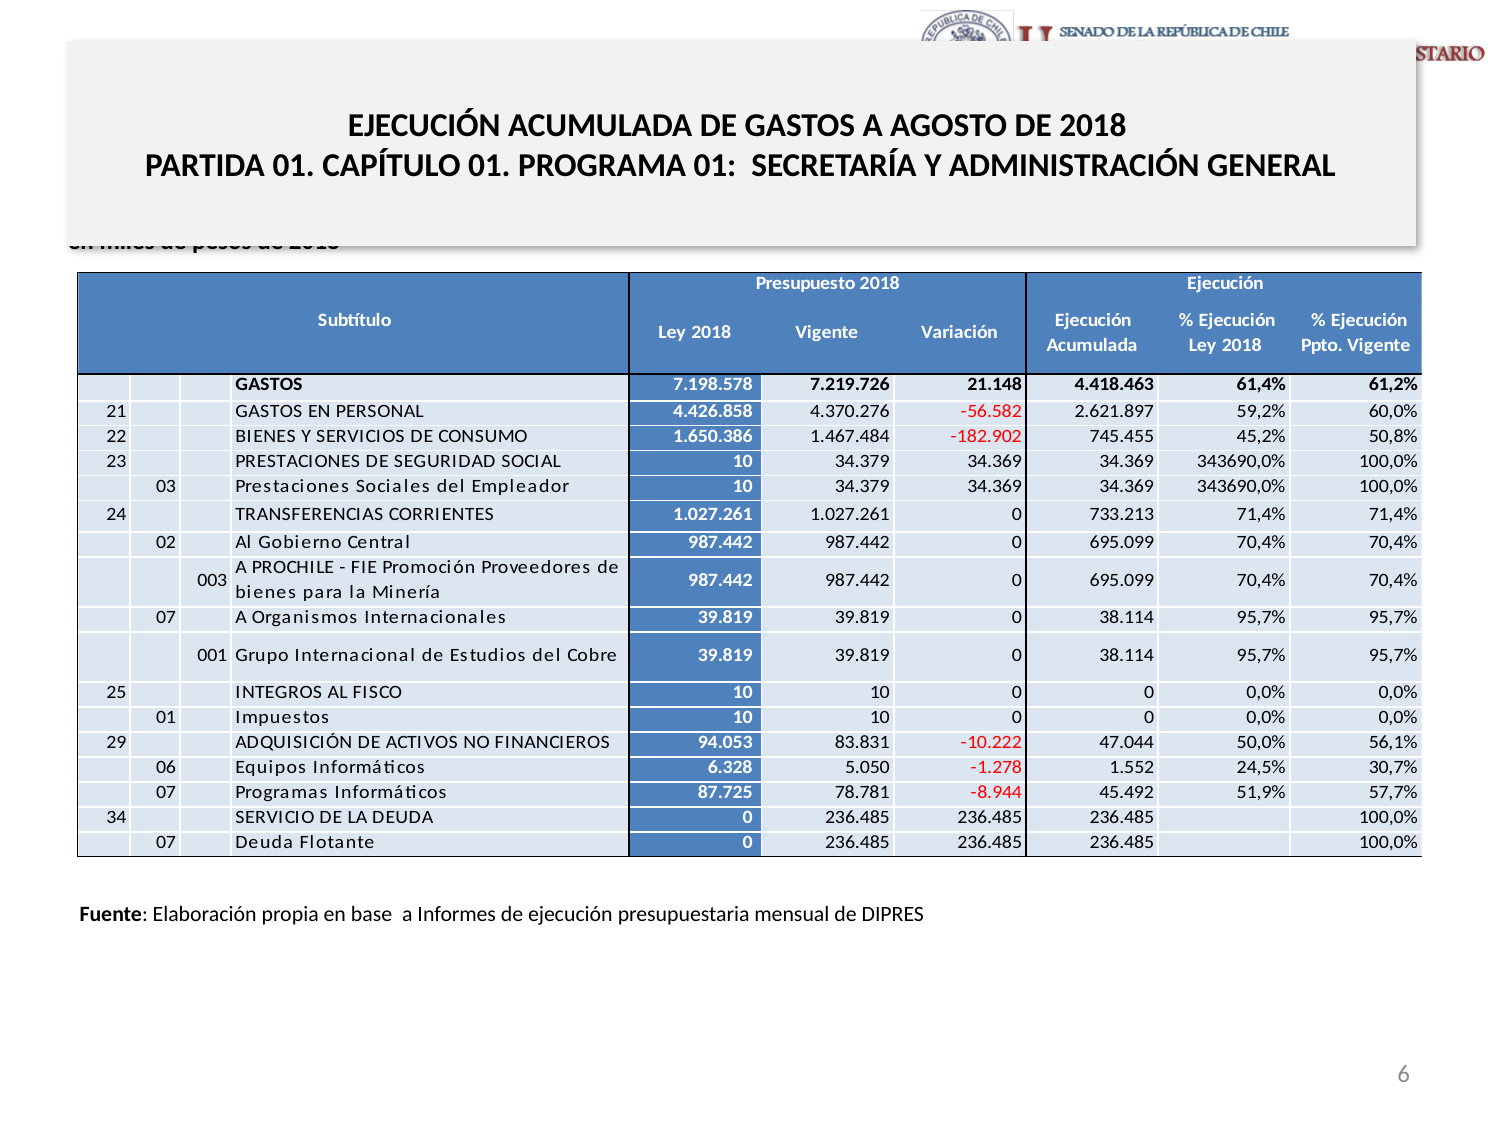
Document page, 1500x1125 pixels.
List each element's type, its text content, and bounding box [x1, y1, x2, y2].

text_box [76, 271, 1424, 858]
slide_number 6 [1074, 1042, 1425, 1103]
title EJECUCIÓN ACUMULADA DE GASTOS A AGOSTO DE 2018 PARTIDA 01. CAPÍTULO 01. PROGRAMA 01: SECRETARÍA Y ADMINISTRACIÓN GENERAL [67, 41, 1415, 246]
footer Fuente: Elaboración propia en base a Informes de ejecución presupuestaria mensual de DIPRES [64, 892, 1319, 953]
text_box en miles de pesos de 2018 [53, 217, 1266, 281]
picture [921, 0, 1500, 113]
